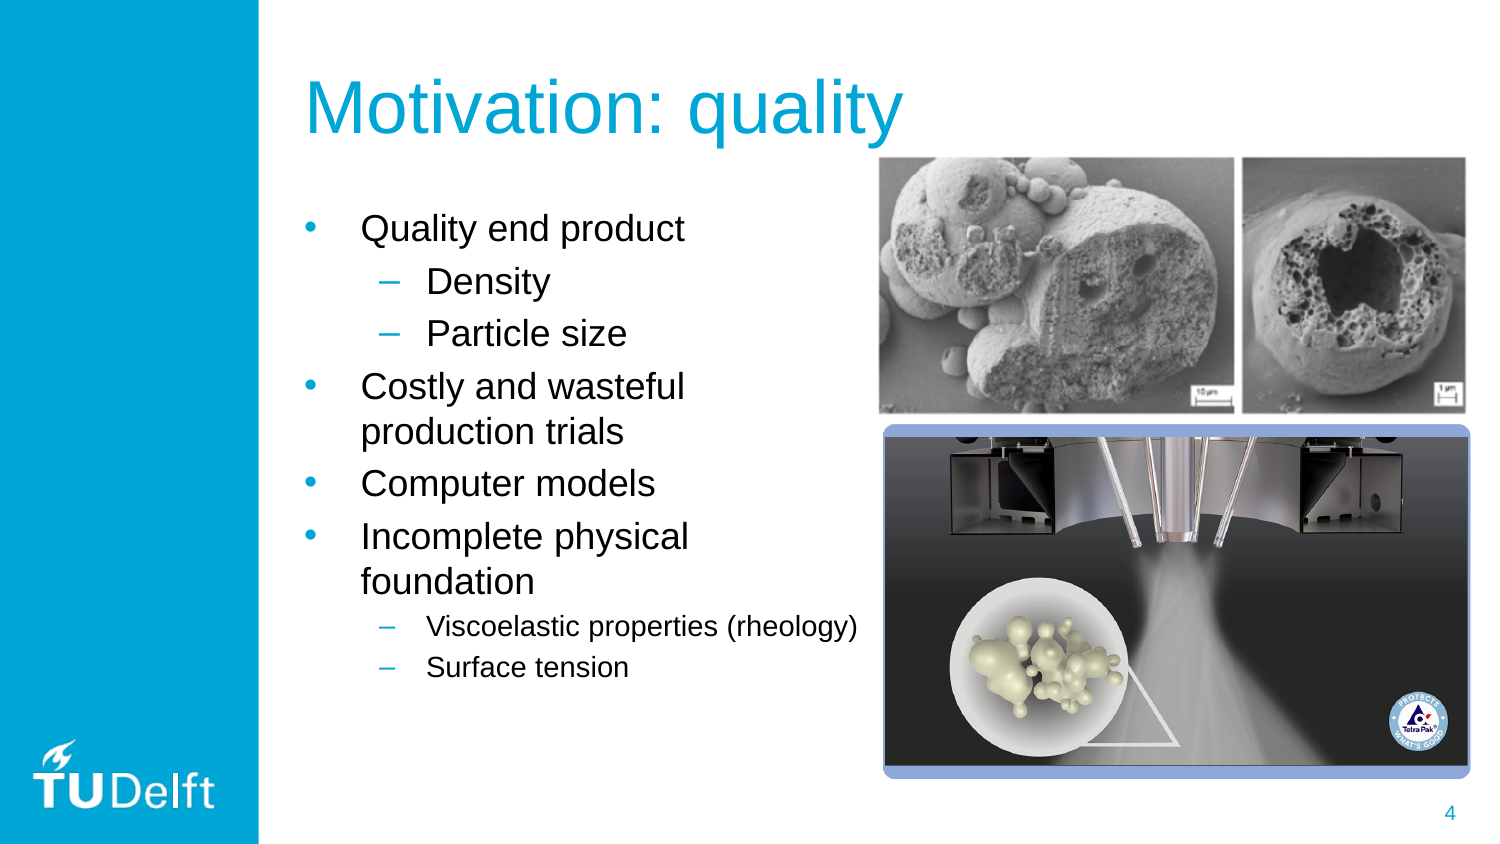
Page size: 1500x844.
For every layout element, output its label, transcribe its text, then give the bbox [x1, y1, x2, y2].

list Quality end product Density Particle size Costly and wasteful production­ trials Computer models Incomplete physical foundation Viscoelastic properties (rheology) Surface tension [289, 196, 878, 769]
title Motivation: quality [289, 33, 1455, 175]
picture [871, 150, 1474, 782]
